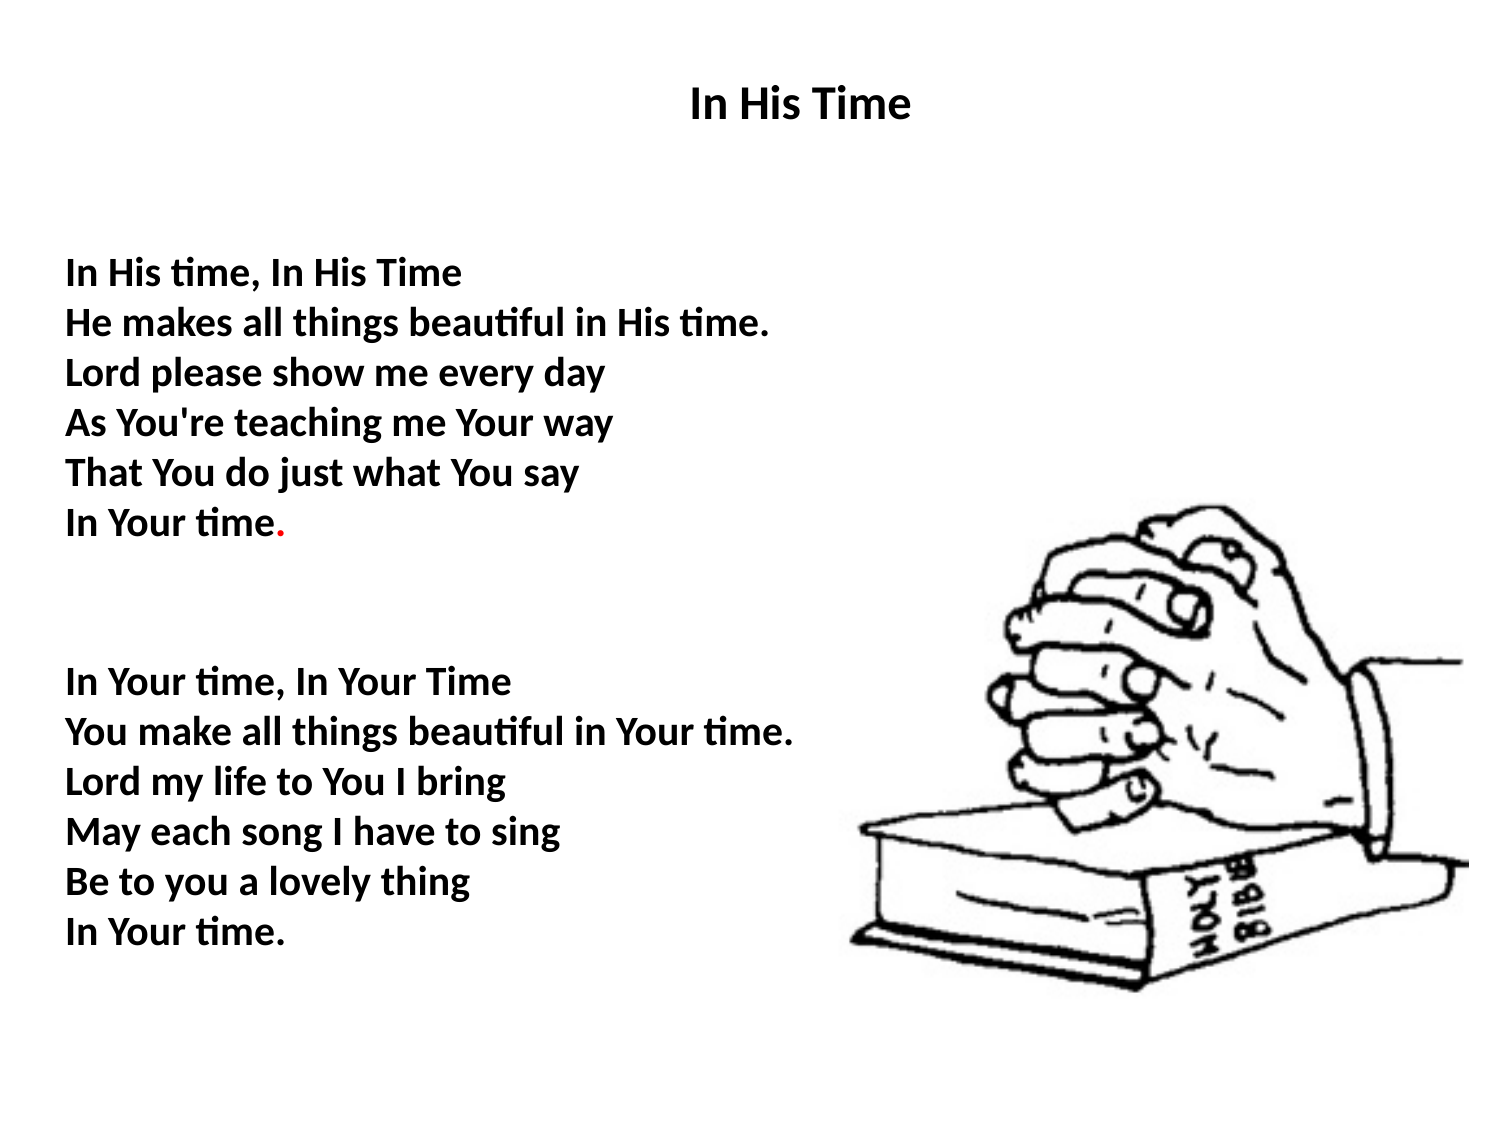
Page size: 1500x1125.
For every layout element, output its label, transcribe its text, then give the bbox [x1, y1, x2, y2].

picture [362, 187, 1469, 1097]
subtitle In His time, In His Time He makes all things beautiful in His time. Lord please show me every day As You're teaching me Your way That You do just what You say In Your time. In Your time, In Your Time You make all things beautiful in Your time. Lord my life to You I bring May each song I have to sing Be to you a lovely thing In Your time. [50, 237, 813, 963]
title In His Time [587, 62, 1025, 138]
